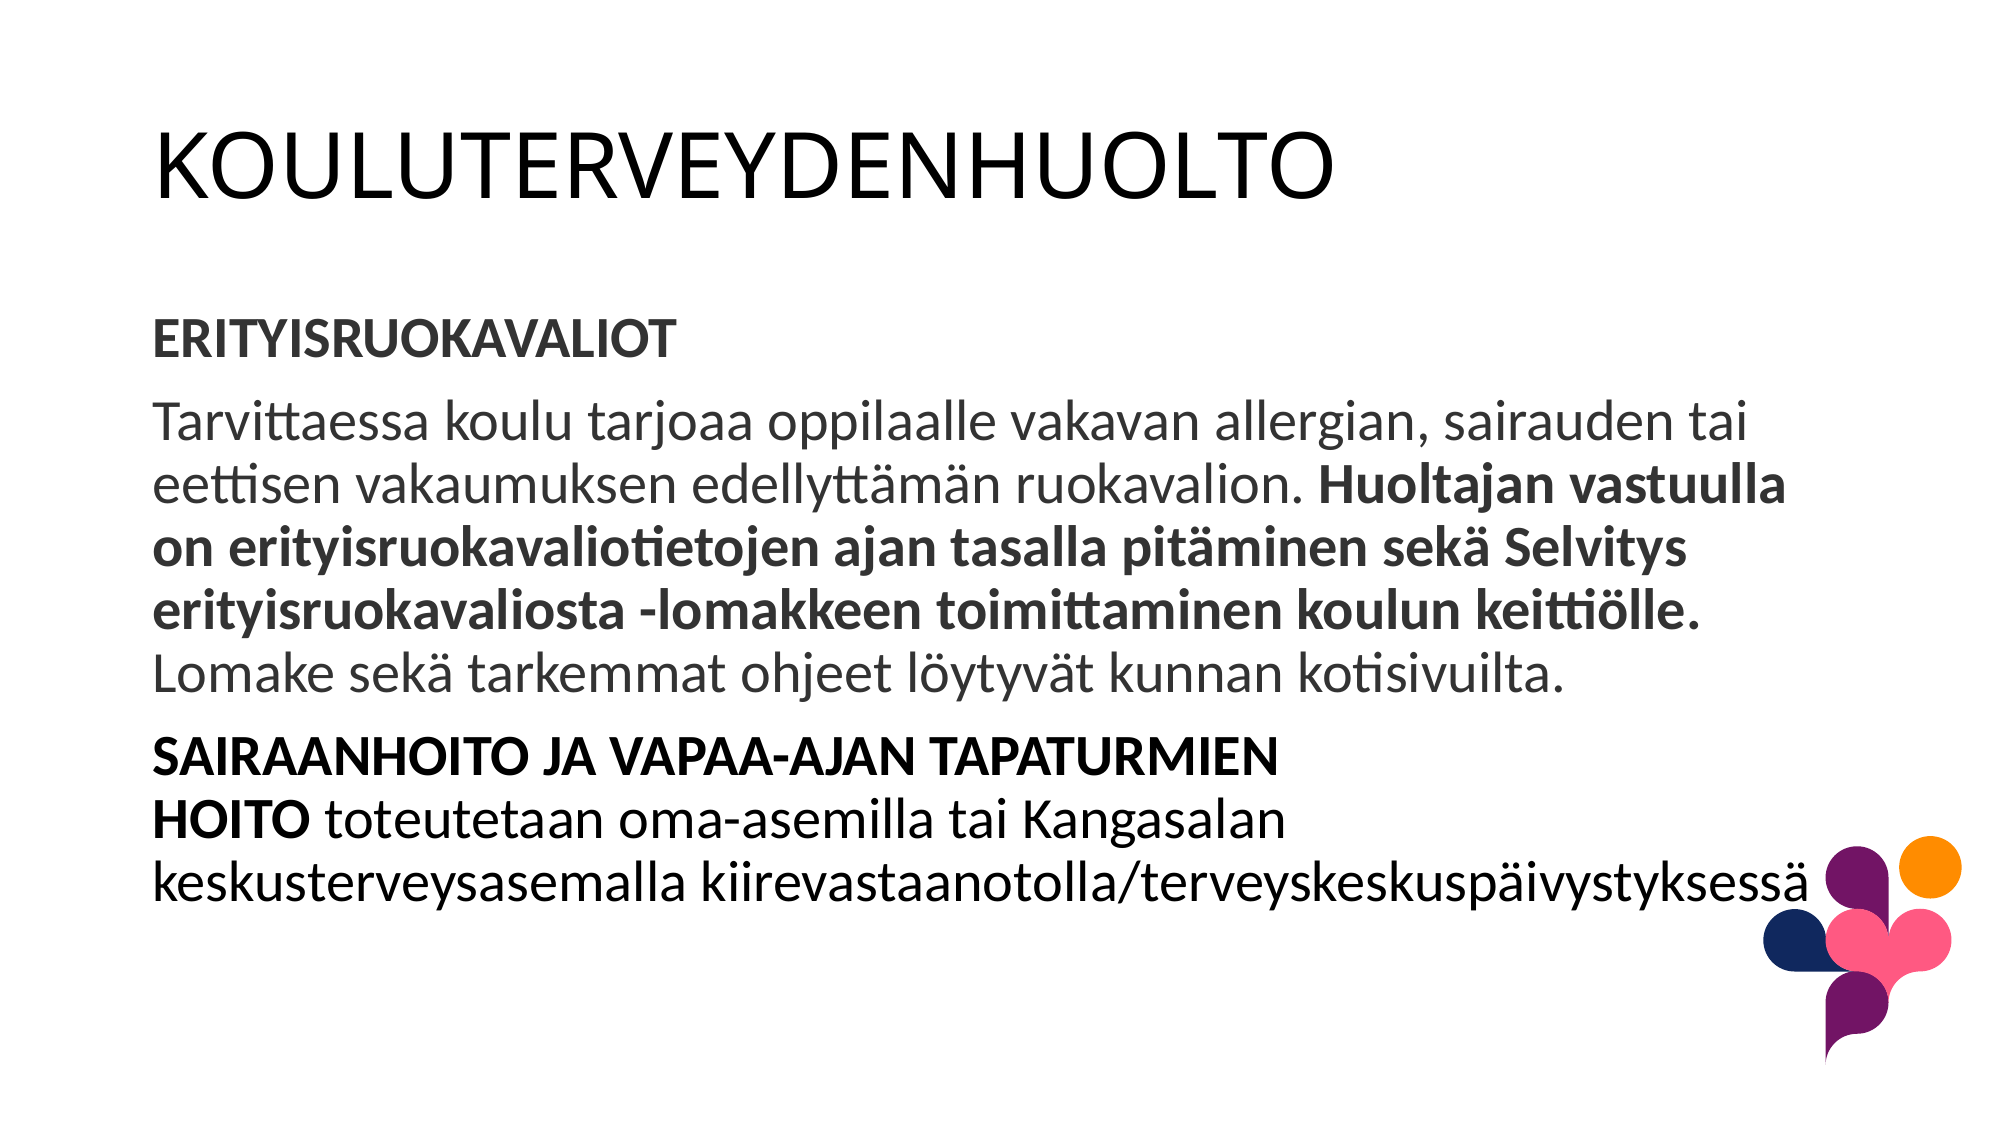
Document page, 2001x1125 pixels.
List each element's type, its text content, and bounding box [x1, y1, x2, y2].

list ERITYISRUOKAVALIOT Tarvittaessa koulu tarjoaa oppilaalle vakavan allergian, sairauden tai eettisen vakaumuksen edellyttämän ruokavalion. Huoltajan vastuulla on erityisruokavaliotietojen ajan tasalla pitäminen sekä Selvitys erityisruokavaliosta -lomakkeen toimittaminen koulun keittiölle. Lomake sekä tarkemmat ohjeet löytyvät kunnan kotisivuilta. SAIRAANHOITO JA VAPAA-AJAN TAPATURMIEN HOITO toteutetaan oma-asemilla tai Kangasalan keskusterveysasemalla kiirevastaanotolla/terveyskeskuspäivystyksessä [137, 299, 1863, 1014]
title KOULUTERVEYDENHUOLTO [137, 59, 1863, 278]
picture [1763, 836, 1962, 1065]
